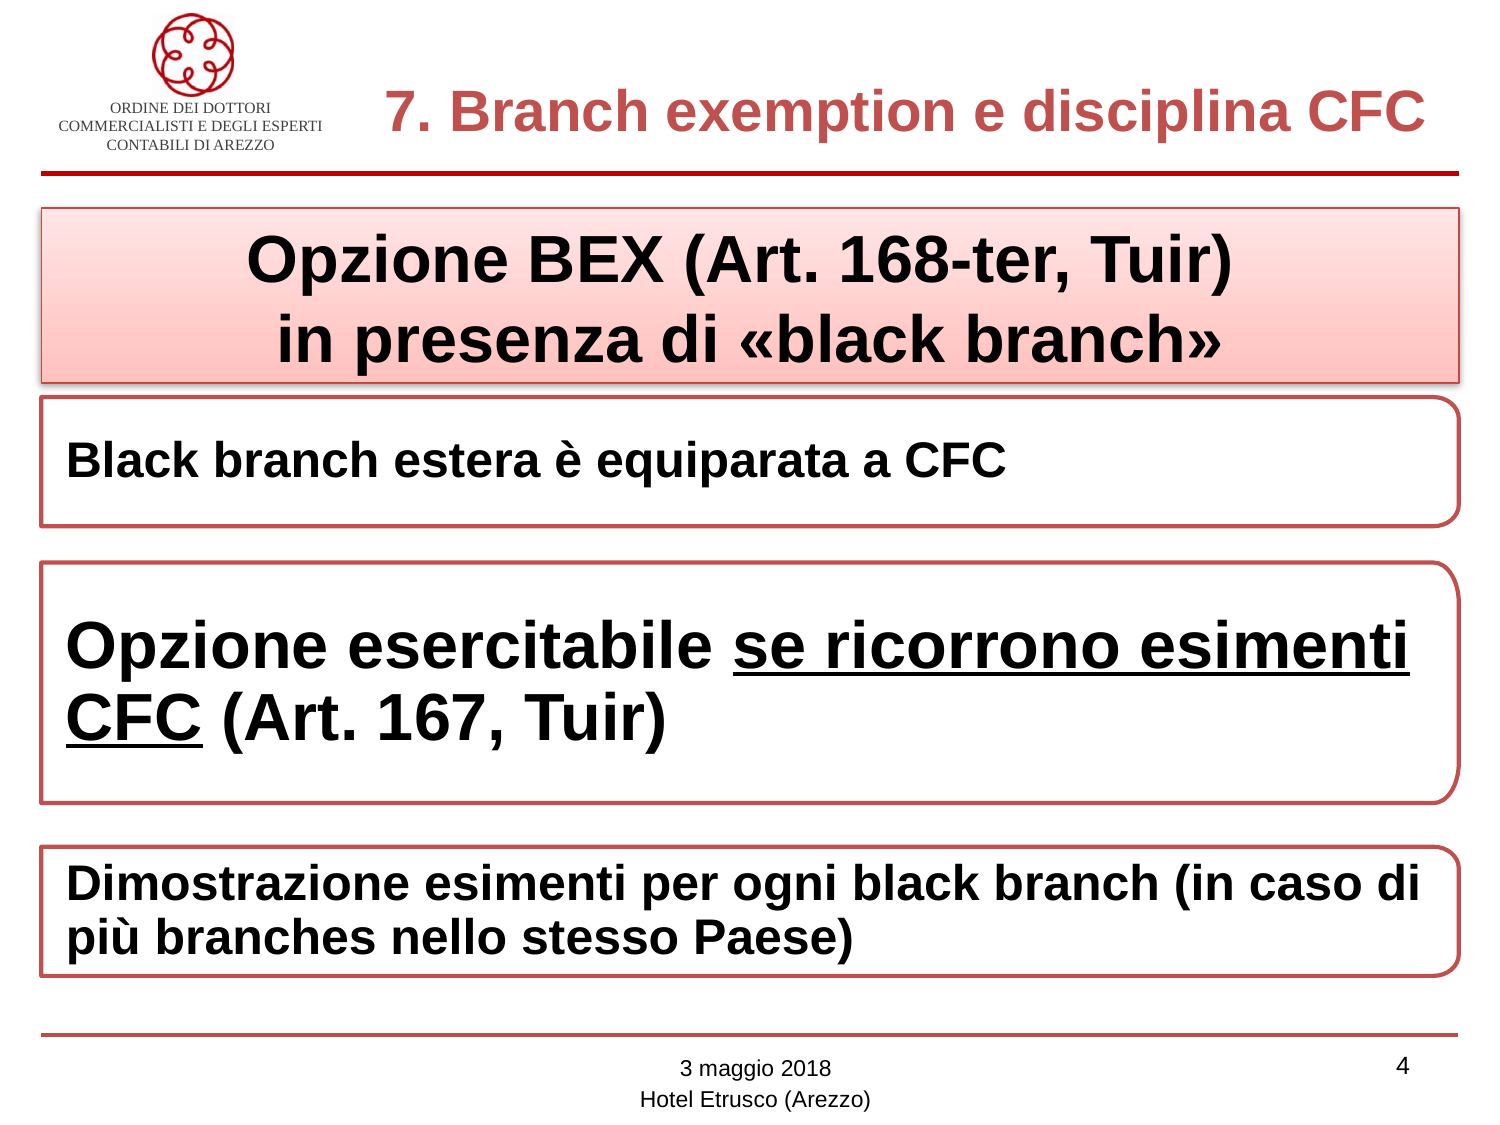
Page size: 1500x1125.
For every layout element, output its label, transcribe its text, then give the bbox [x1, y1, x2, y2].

slide_number 4 [1388, 1043, 1425, 1103]
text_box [41, 396, 1459, 977]
text_box 3 maggio 2018 Hotel Etrusco (Arezzo) [123, 1043, 1388, 1120]
text_box ORDINE DEI DOTTORI COMMERCIALISTI E DEGLI ESPERTI CONTABILI DI AREZZO [0, 89, 408, 162]
picture [151, 13, 234, 97]
text_box 7. Branch exemption e disciplina CFC [336, 65, 1459, 151]
text_box Opzione BEX (Art. 168-ter, Tuir) in presenza di «black branch» [41, 207, 1460, 384]
